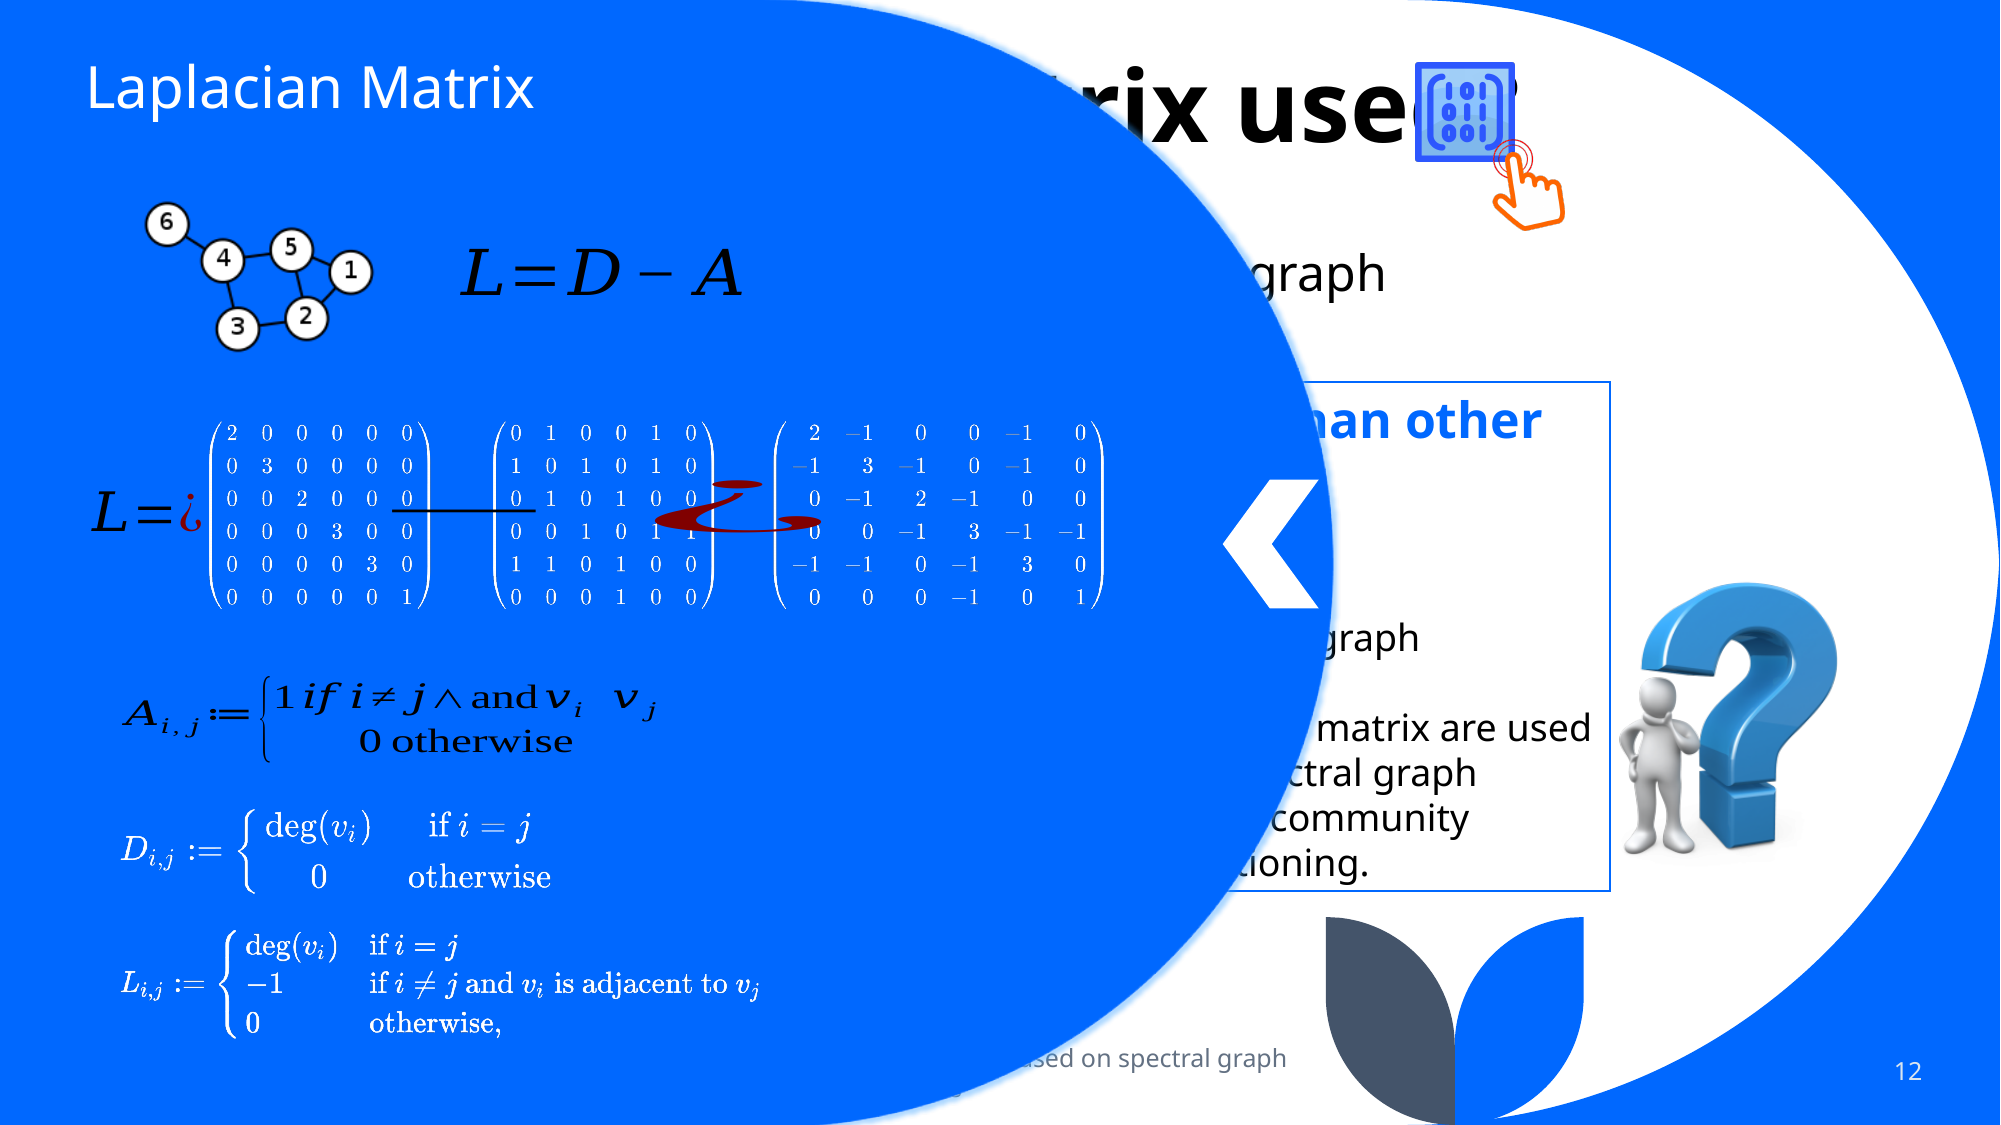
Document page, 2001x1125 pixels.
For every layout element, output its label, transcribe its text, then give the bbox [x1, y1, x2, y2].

slide_number 12 [1665, 1042, 1938, 1103]
text_box Why Laplacian rather than other matrixes? Better spectral properties More robust to changes in the graph structure. The spectrum of the Laplacian matrix are used in various applications of spectral graph analysis, such as clustering, community detection, and graph partitioning. [1367, 381, 1611, 892]
title What type of matrix used? [1367, 62, 1492, 172]
text_box The most commonly used matrix in spectral graph analysis is the Laplacian matrix. [1367, 233, 1579, 369]
picture [1546, 548, 1887, 888]
title What type of matrix used? [1515, 62, 1796, 172]
picture [1415, 62, 1565, 231]
picture [0, 0, 1361, 1125]
